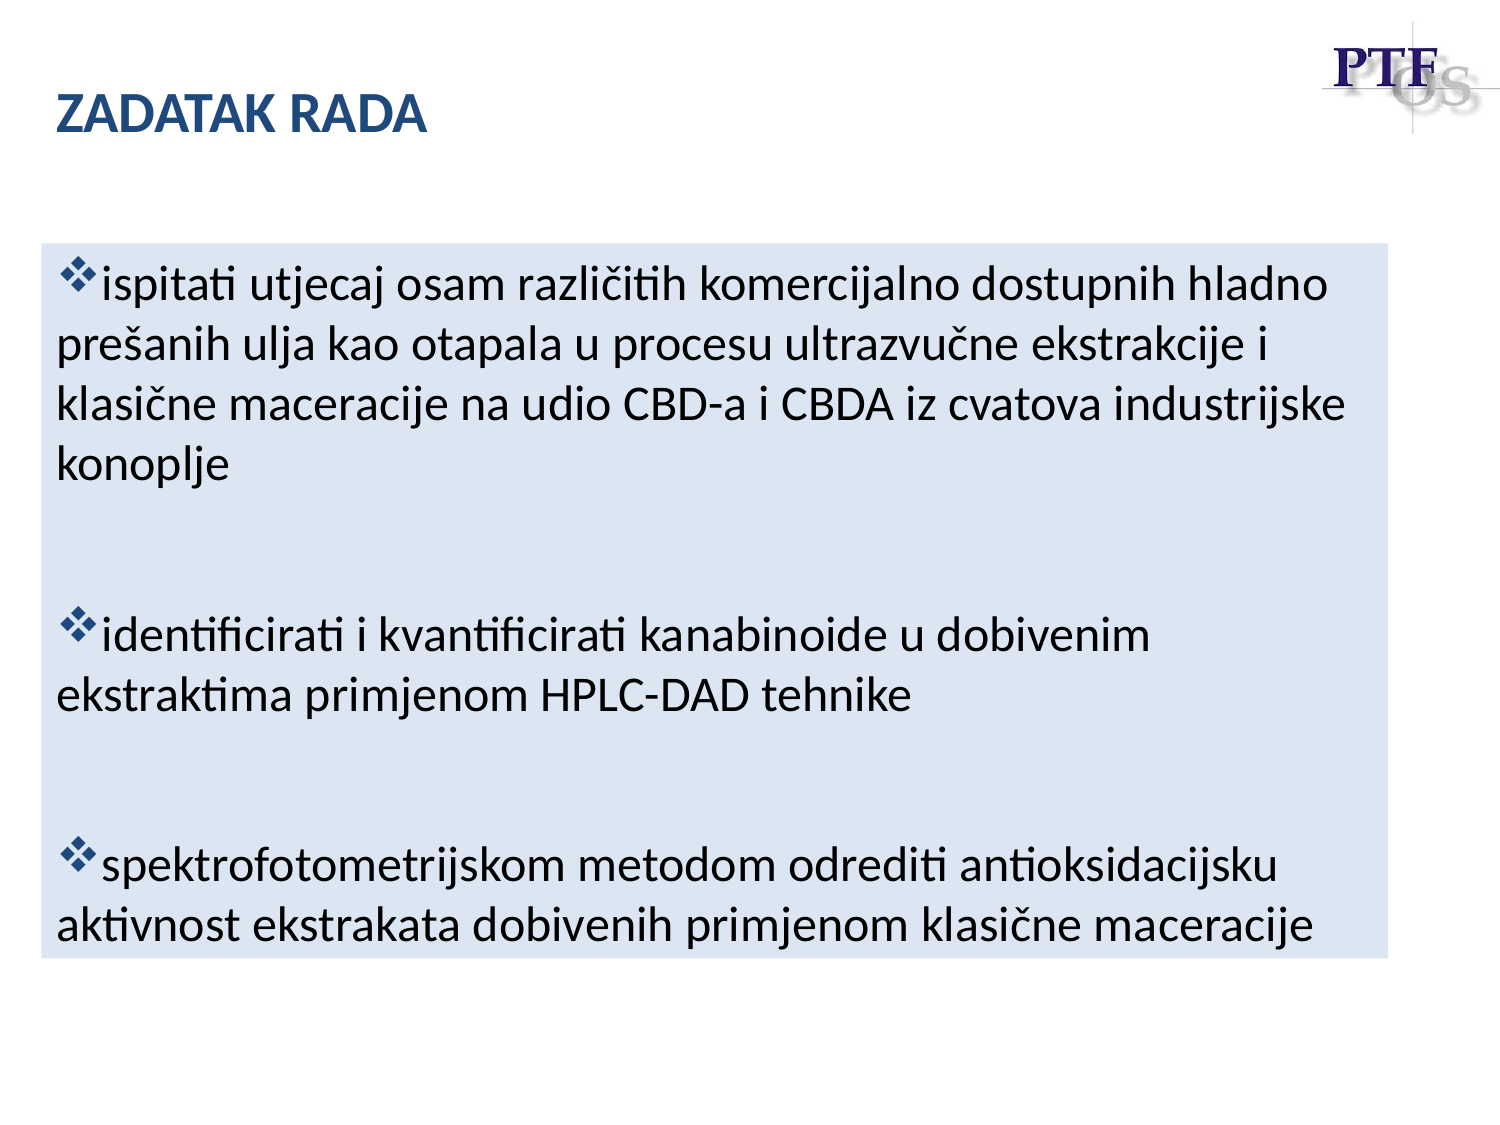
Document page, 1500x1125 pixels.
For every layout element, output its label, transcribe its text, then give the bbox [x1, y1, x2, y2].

text_box ispitati utjecaj osam različitih komercijalno dostupnih hladno prešanih ulja kao otapala u procesu ultrazvučne ekstrakcije i klasične maceracije na udio CBD-a i CBDA iz cvatova industrijske konoplje identificirati i kvantificirati kanabinoide u dobivenim ekstraktima primjenom HPLC-DAD tehnike spektrofotometrijskom metodom odrediti antioksidacijsku aktivnost ekstrakata dobivenih primjenom klasične maceracije [41, 243, 1388, 959]
picture [1322, 0, 1500, 164]
text_box ZADATAK RADA [41, 66, 561, 152]
